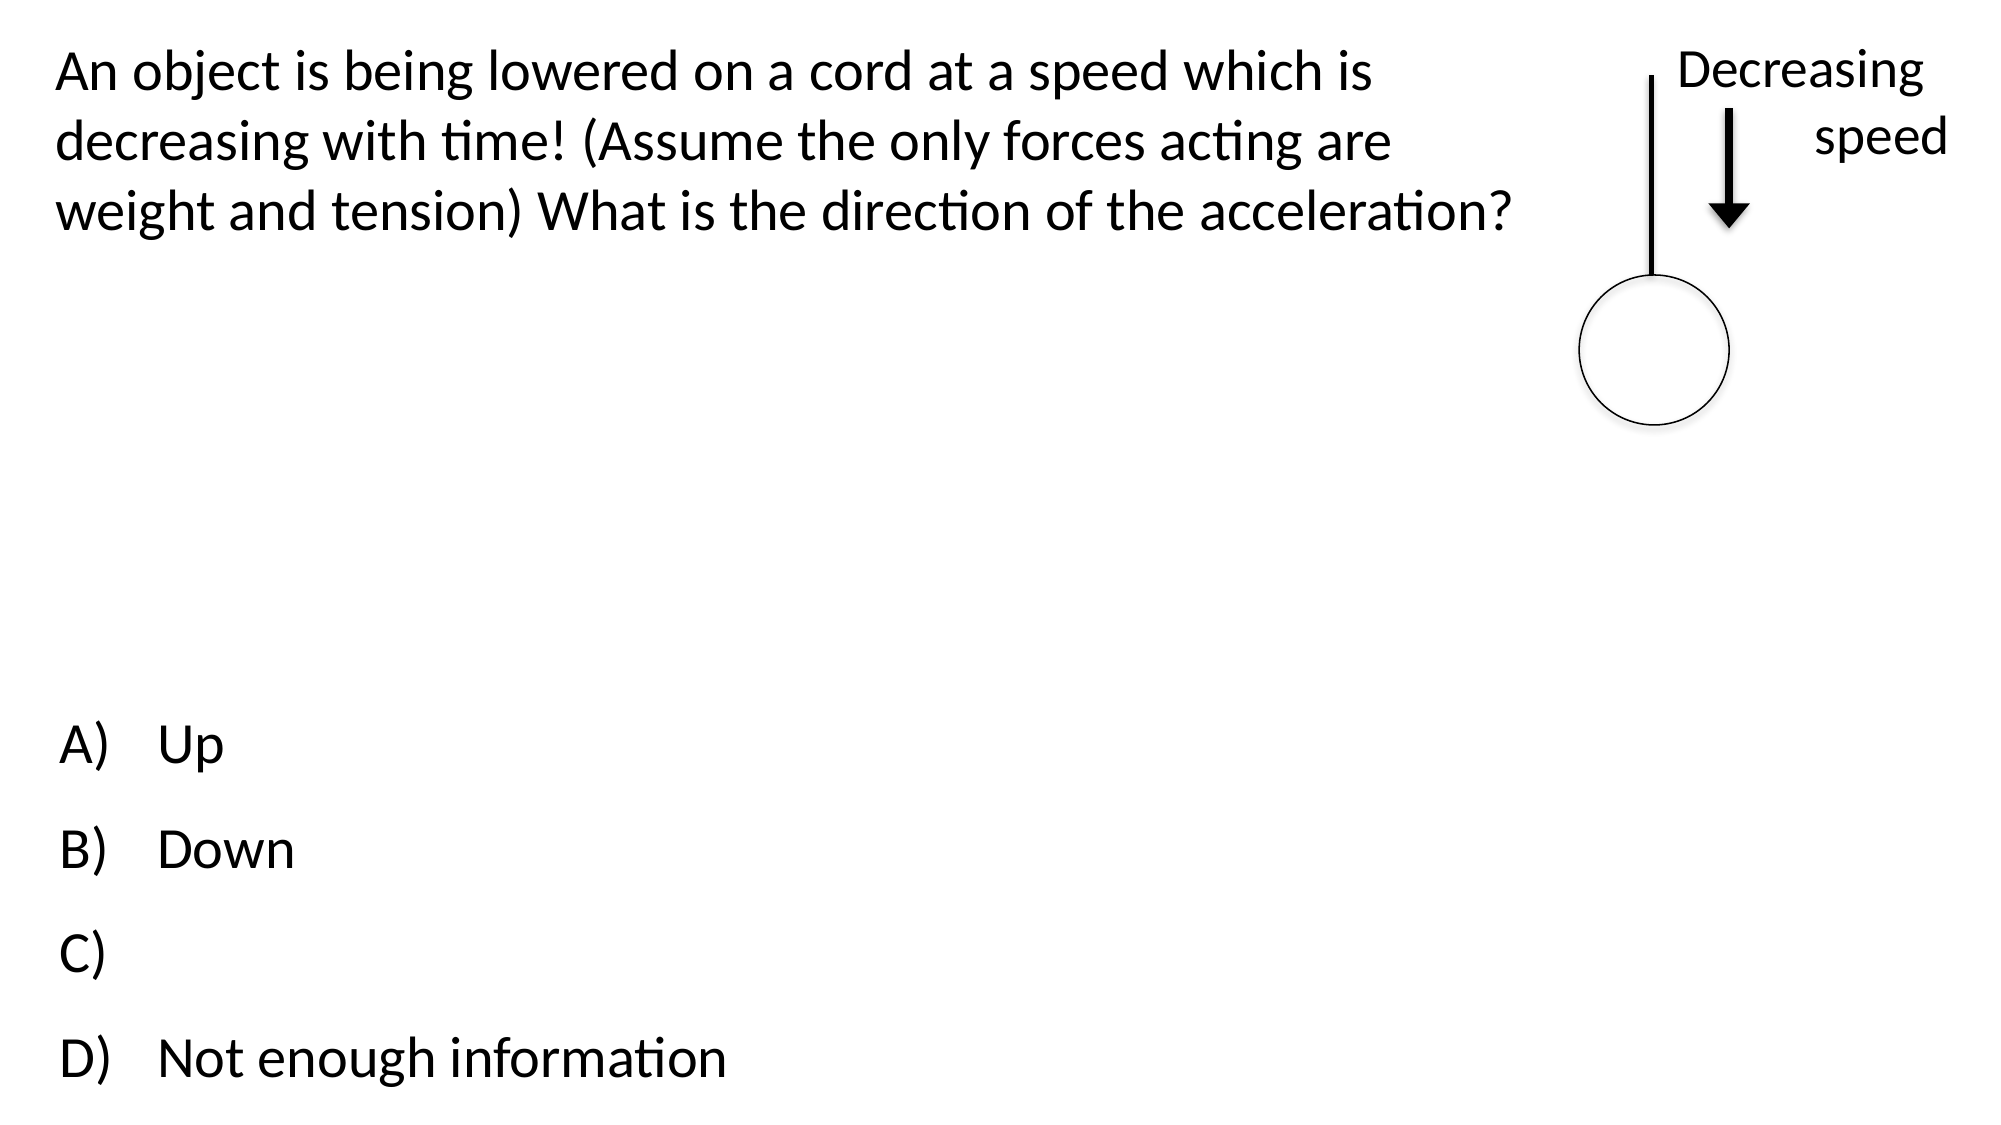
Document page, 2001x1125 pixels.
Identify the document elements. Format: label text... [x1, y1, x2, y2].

text_box An object is being lowered on a cord at a speed which is decreasing with time! (Assume the only forces acting are weight and tension) What is the direction of the acceleration? [40, 24, 1550, 250]
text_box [1578, 74, 1730, 426]
text_box Decreasing speed [1662, 24, 1980, 173]
